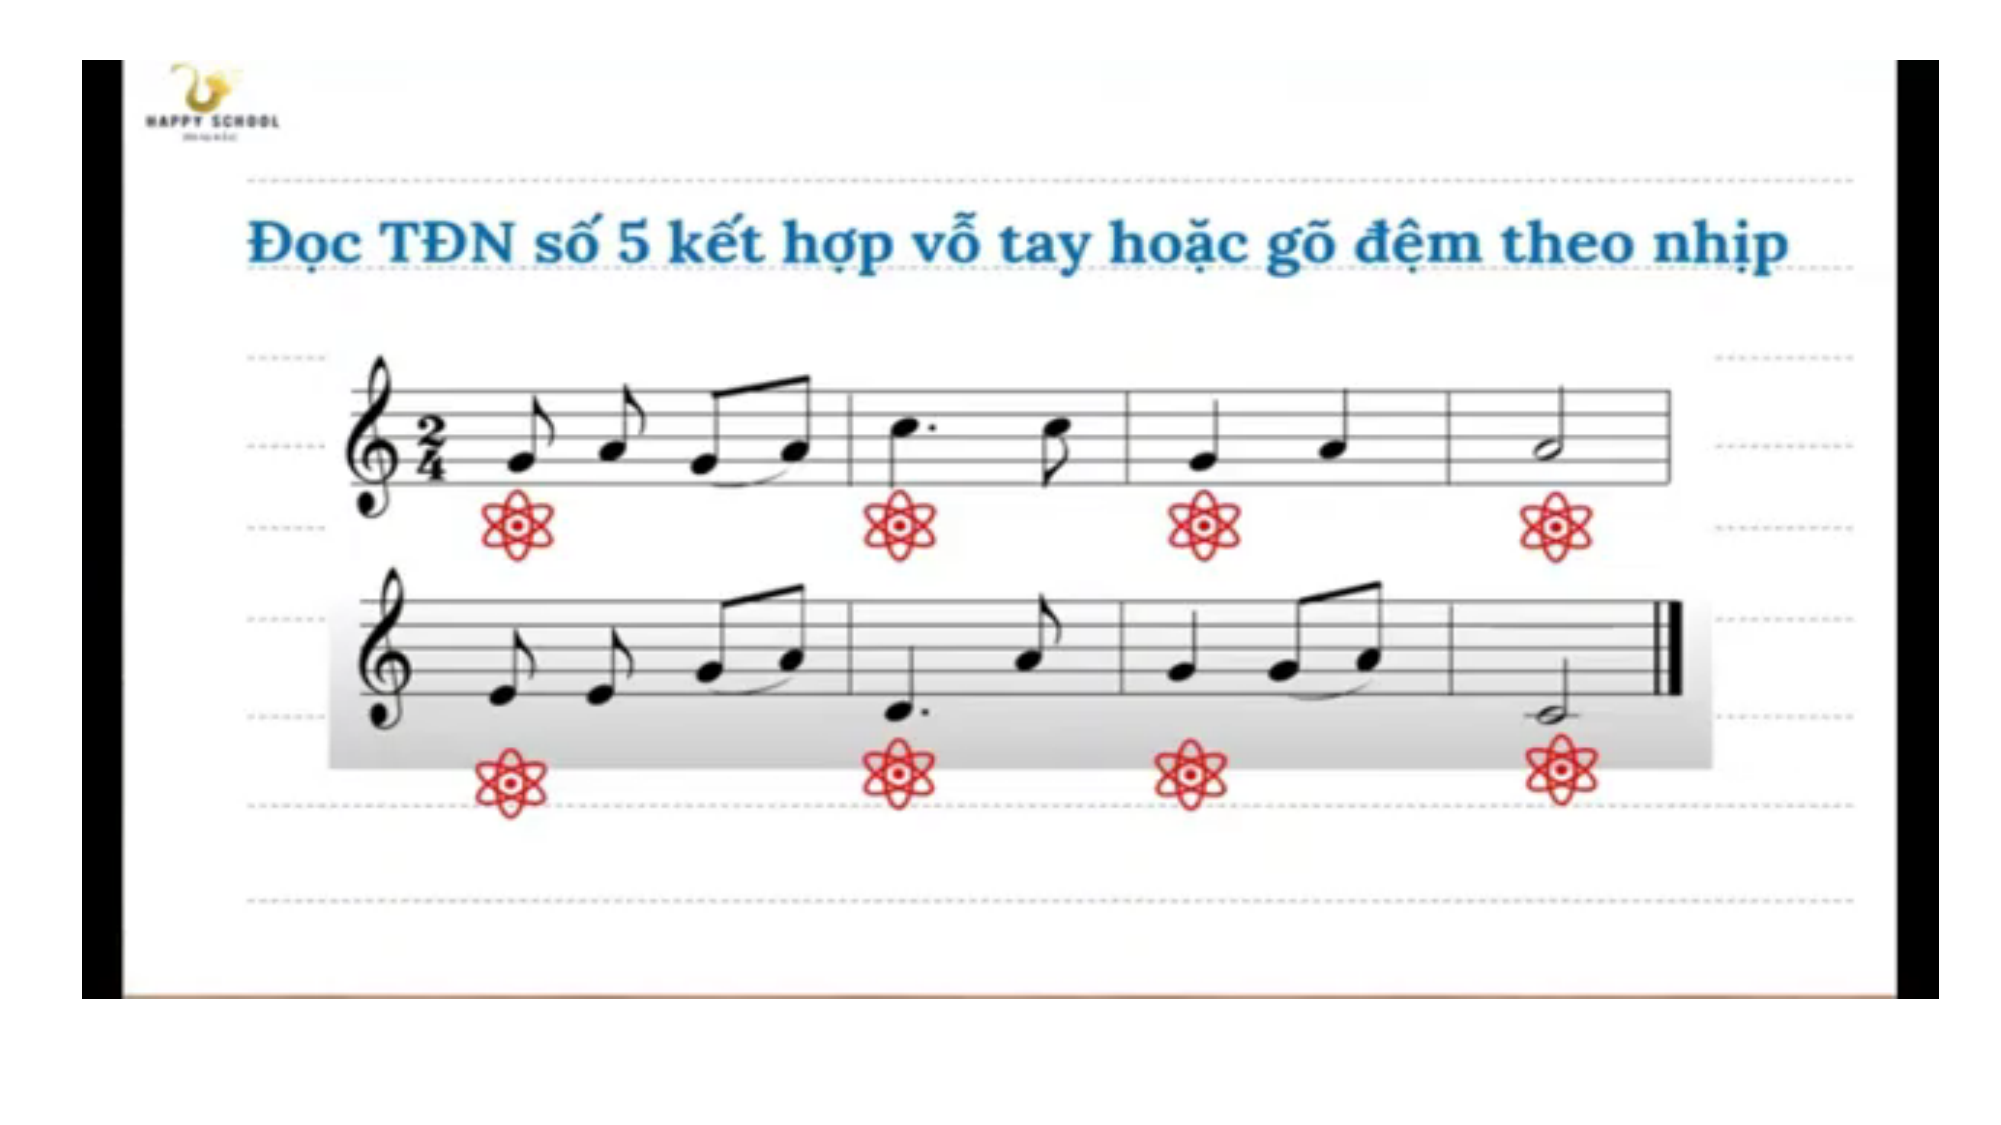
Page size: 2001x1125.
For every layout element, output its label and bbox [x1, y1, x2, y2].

list [81, 59, 1939, 1000]
